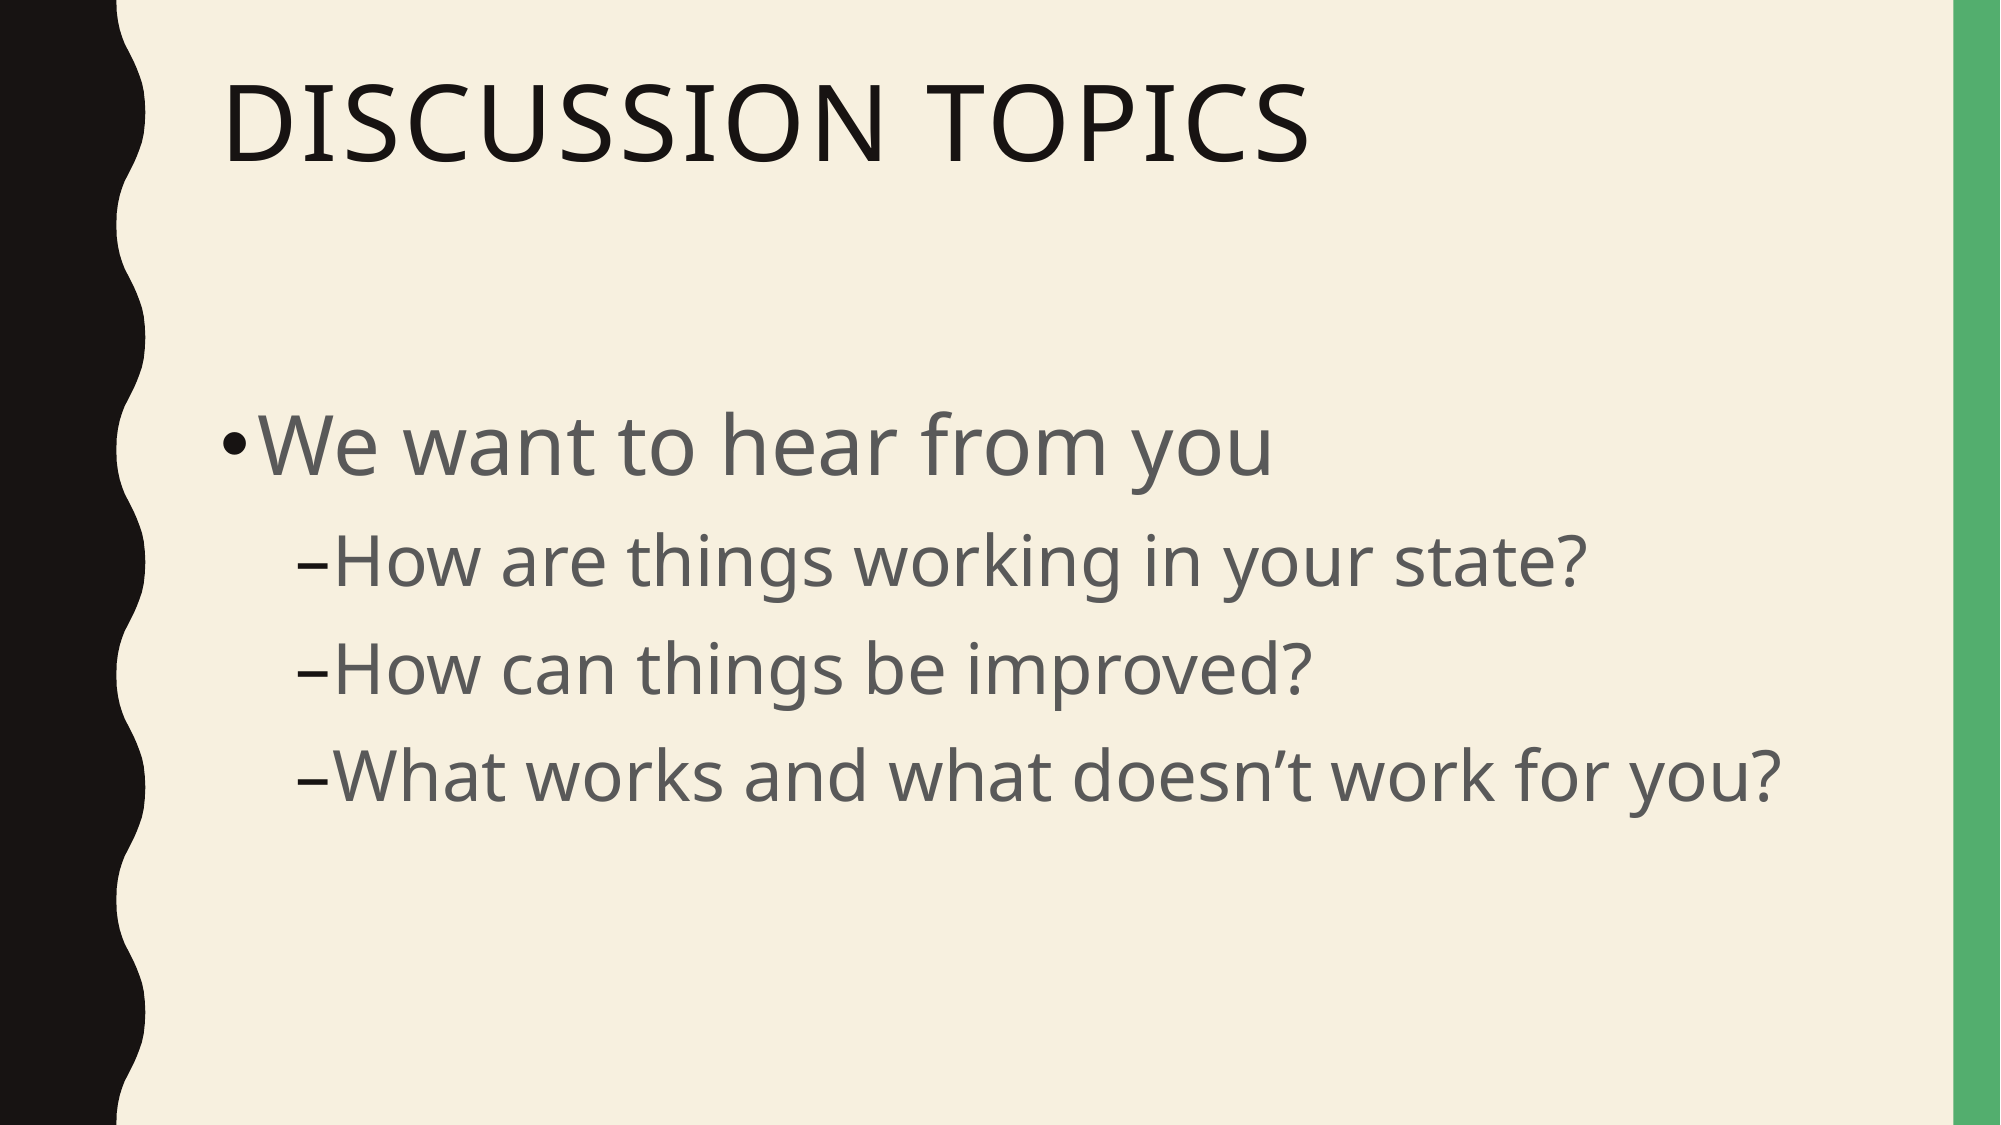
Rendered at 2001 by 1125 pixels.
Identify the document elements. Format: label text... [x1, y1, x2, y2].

list We want to hear from you How are things working in your state? How can things be improved? What works and what doesn’t work for you? [205, 375, 1875, 965]
title Discussion topics [205, 62, 1875, 308]
